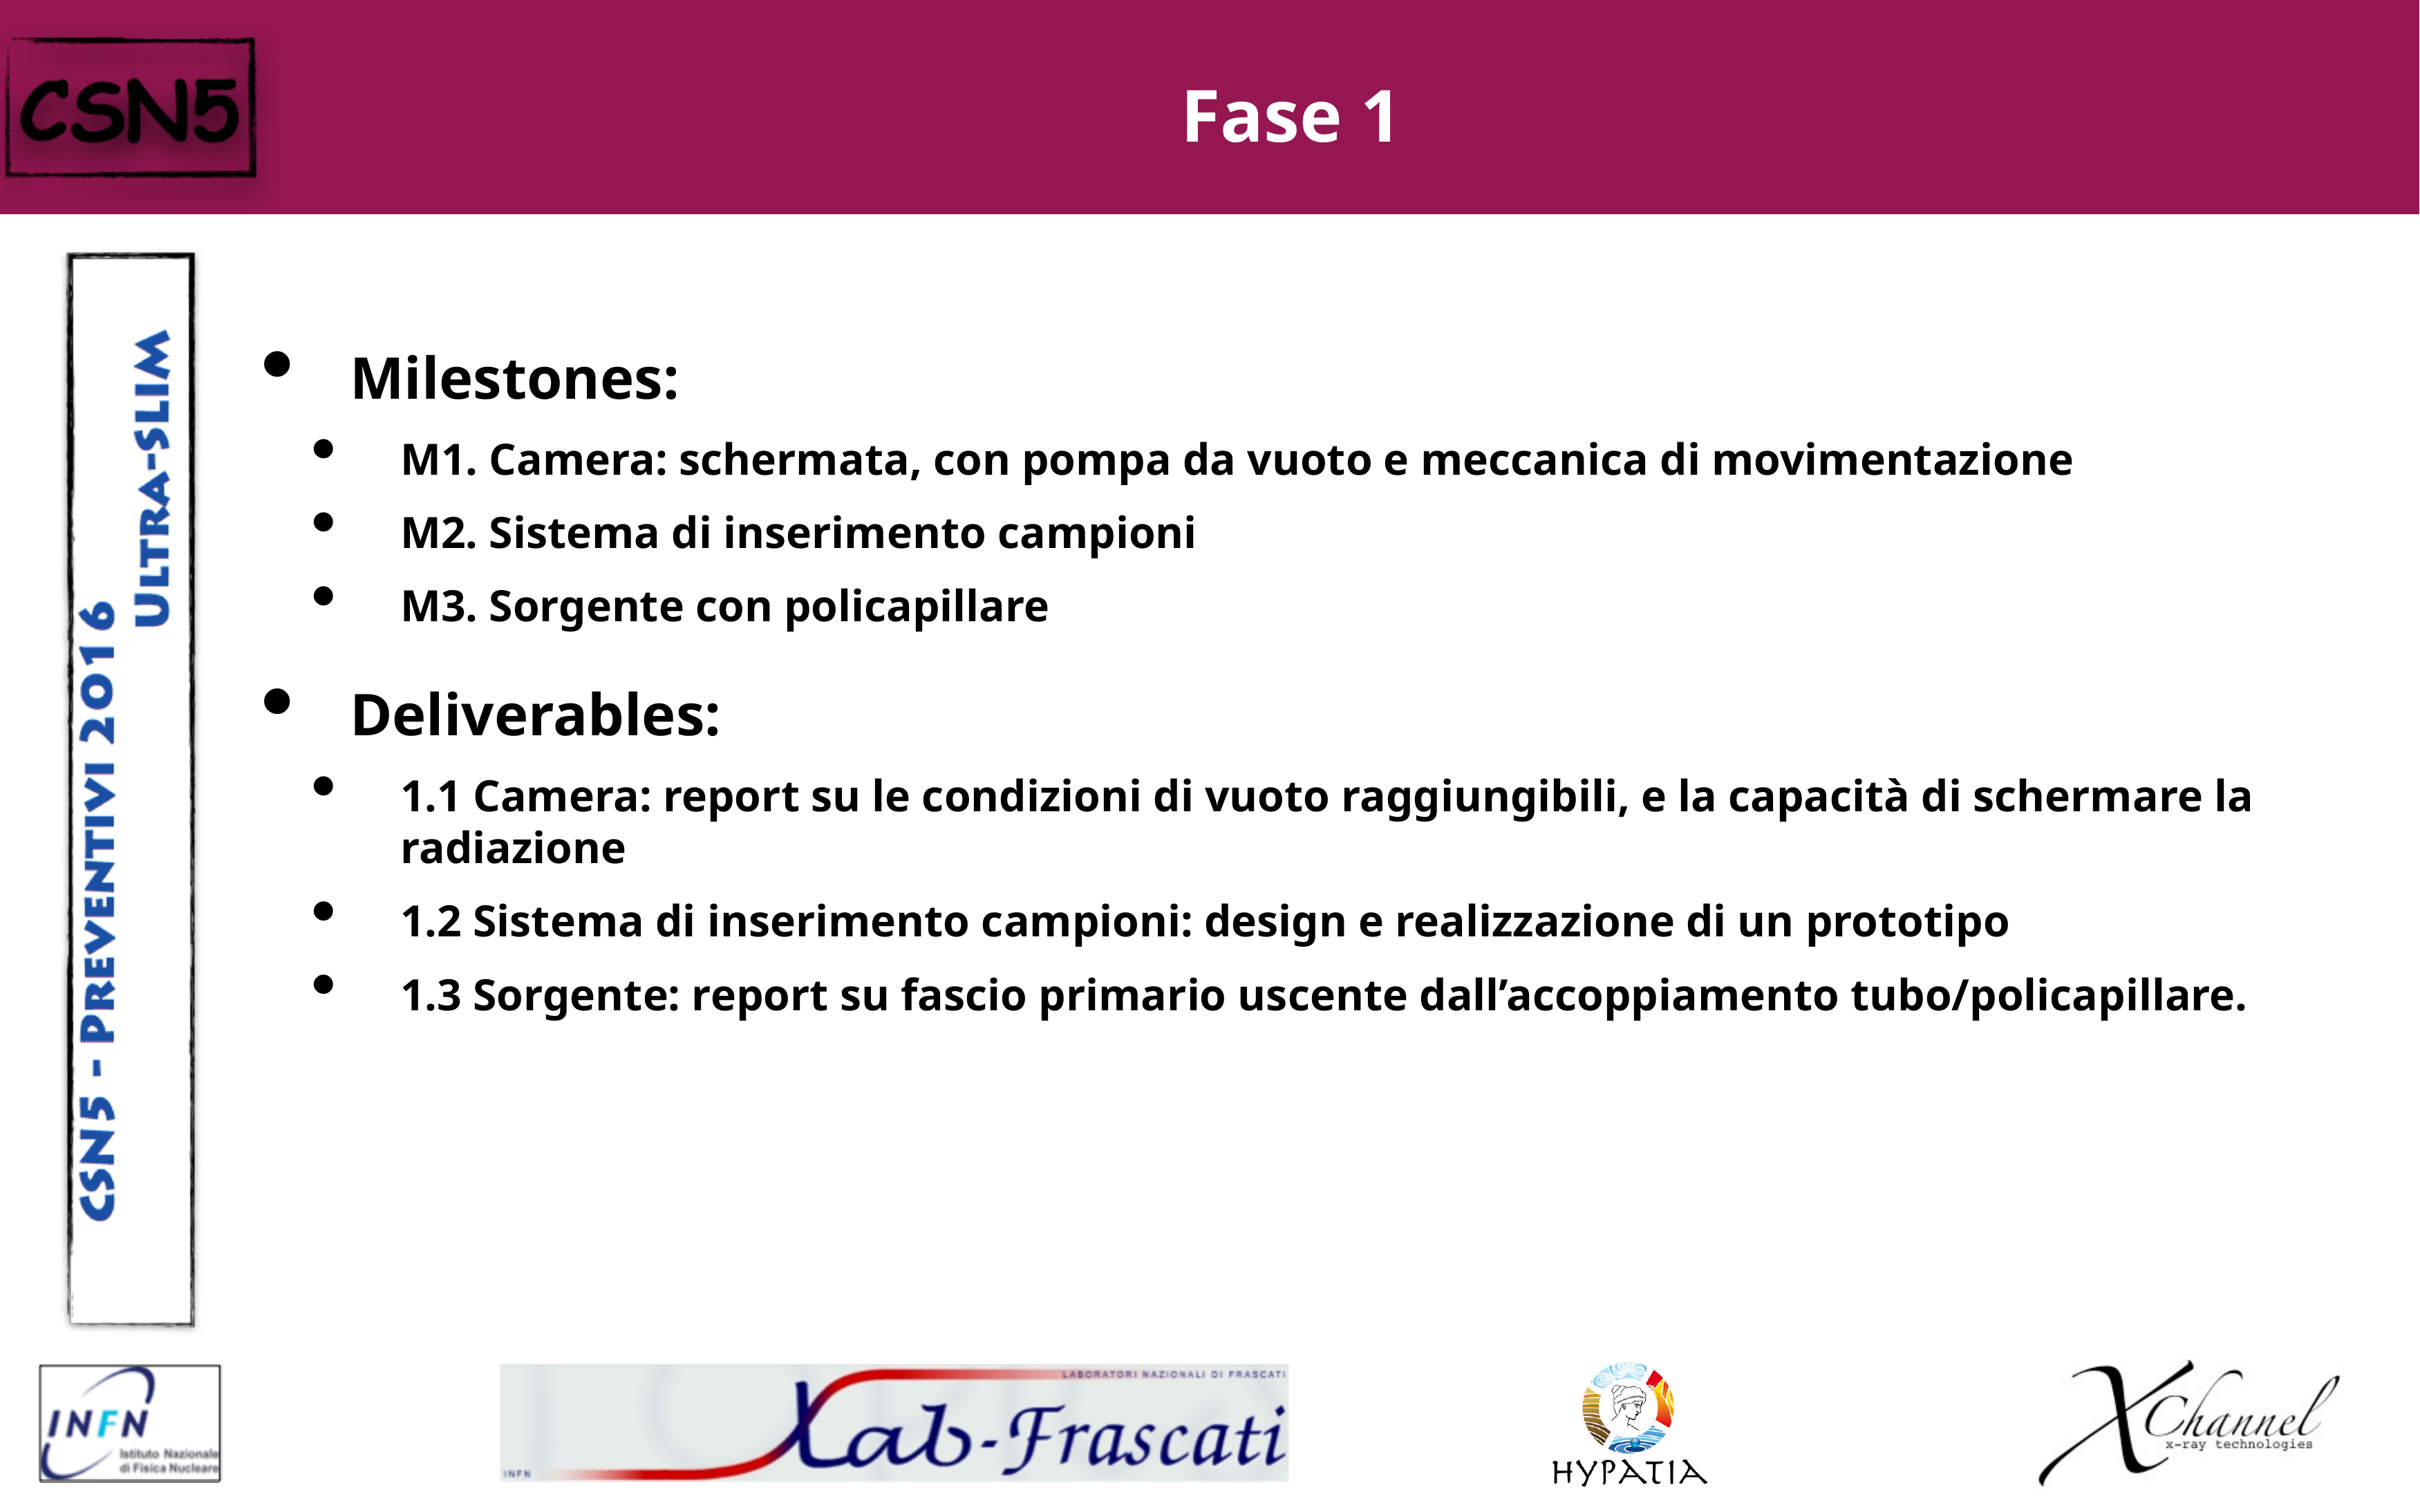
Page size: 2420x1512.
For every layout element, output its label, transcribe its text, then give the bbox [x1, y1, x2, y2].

picture [67, 253, 195, 1327]
picture [2032, 1355, 2347, 1491]
title Fase 1 [224, 19, 2359, 207]
picture [499, 1363, 1291, 1482]
picture [1547, 1359, 1710, 1489]
list Milestones: M1. Camera: schermata, con pompa da vuoto e meccanica di movimentazione M2. Sistema di inserimento campioni M3. Sorgente con policapillare Deliverables: 1.1 Camera: report su le condizioni di vuoto raggiungibili, e la capacità di schermare la radiazione 1.2 Sistema di inserimento campioni: design e realizzazione di un prototipo 1.3 Sorgente: report su fascio primario uscente dall’accoppiamento tubo/policapillare. [224, 341, 2359, 1224]
picture [39, 1364, 223, 1483]
picture [5, 37, 224, 178]
